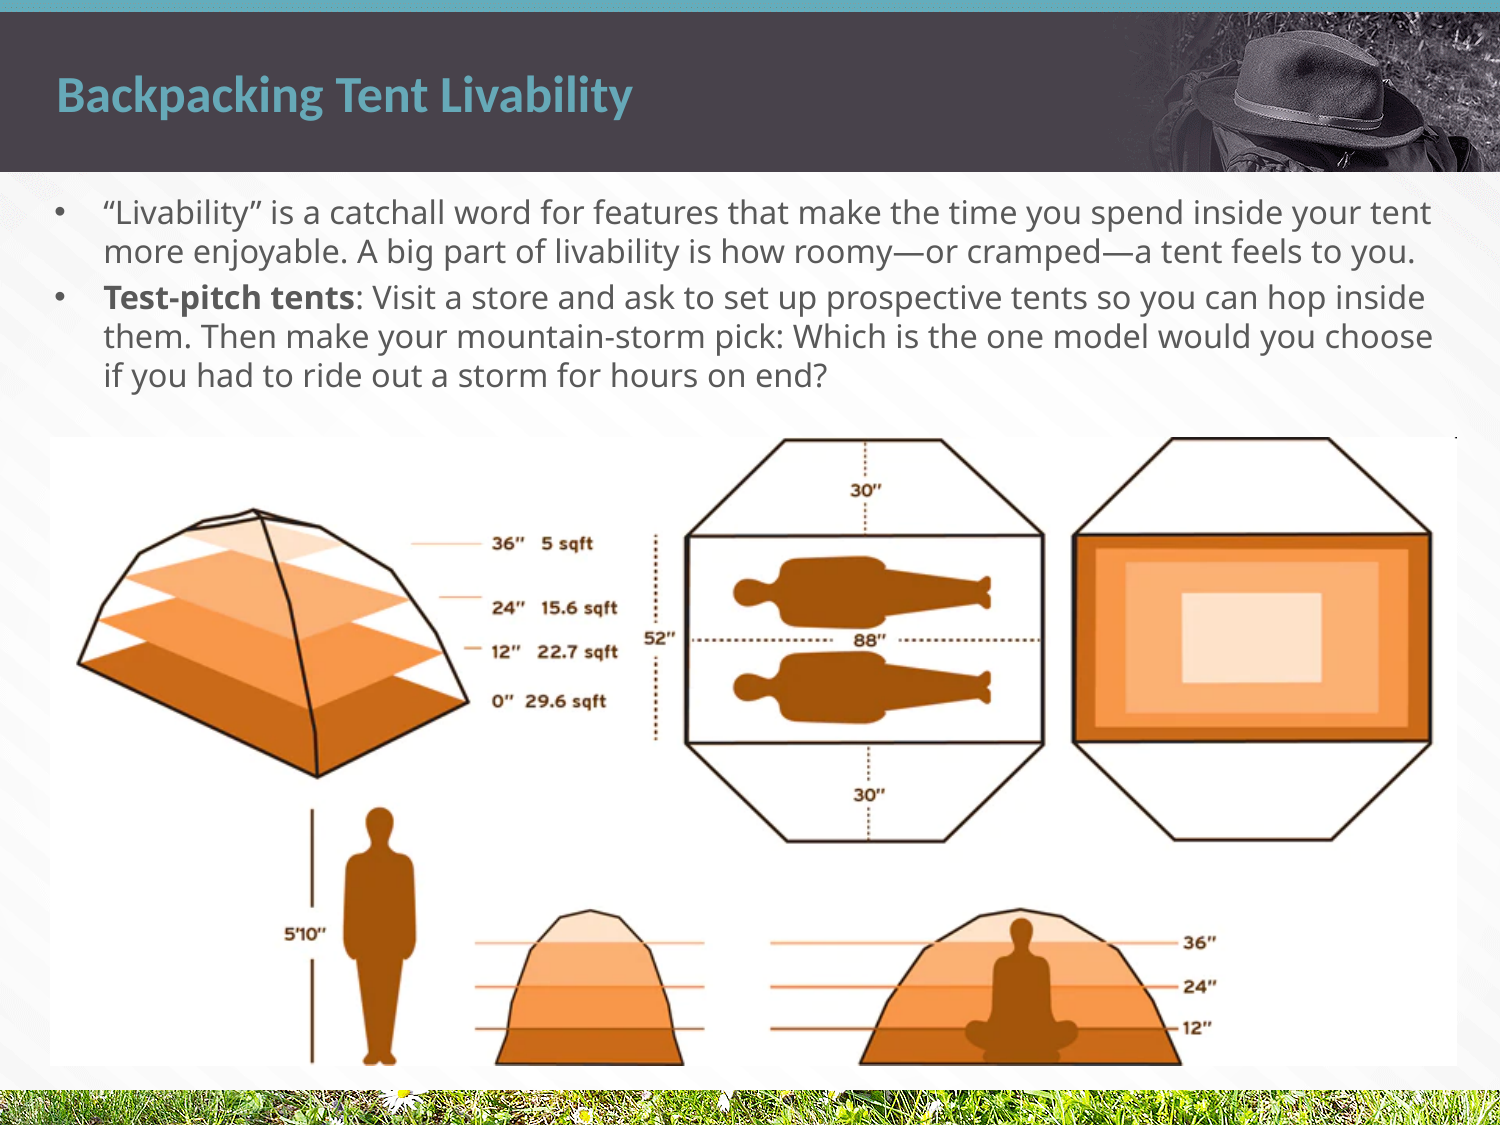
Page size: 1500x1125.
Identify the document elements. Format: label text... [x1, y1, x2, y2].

title Backpacking Tent Livability [41, 25, 1424, 157]
picture [0, 0, 1500, 1125]
list “Livability” is a catchall word for features that make the time you spend inside your tent more enjoyable. A big part of livability is how roomy—or cramped—a tent feels to you. Test-pitch tents: Visit a store and ask to set up prospective tents so you can hop inside them. Then make your mountain-storm pick: Which is the one model would you choose if you had to ride out a storm for hours on end? [39, 184, 1457, 438]
